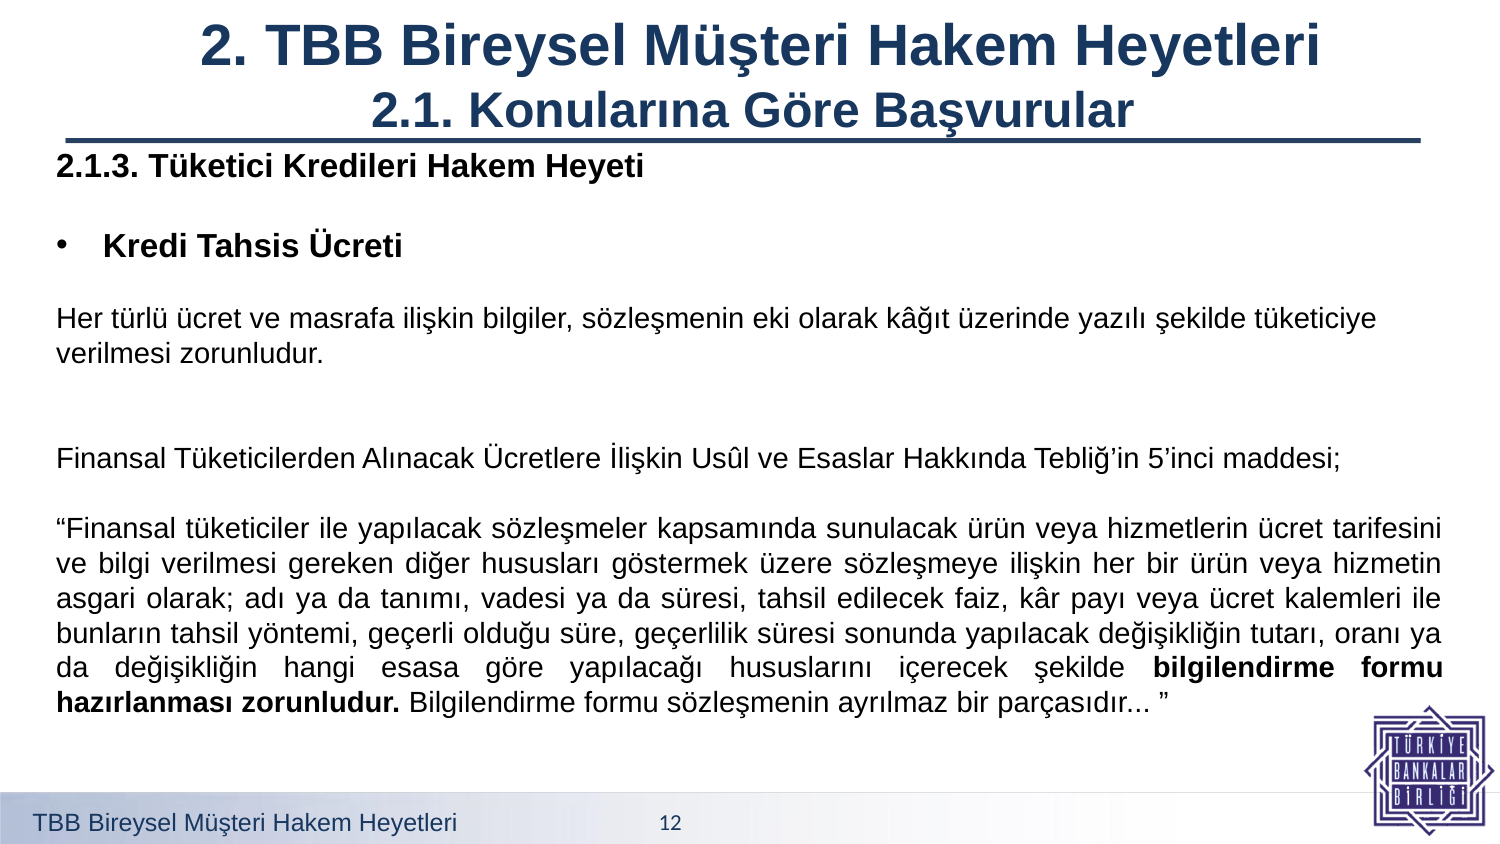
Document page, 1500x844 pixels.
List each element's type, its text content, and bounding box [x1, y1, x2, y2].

list TBB Bireysel Müşteri Hakem Heyetleri [17, 799, 514, 836]
list 12 [643, 799, 857, 836]
picture [0, 138, 1500, 844]
text_box 2. TBB Bireysel Müşteri Hakem Heyetleri 2.1. Konularına Göre Başvurular [73, 0, 1434, 137]
text_box 2.1.3. Tüketici Kredileri Hakem Heyeti Kredi Tahsis Ücreti Her türlü ücret ve masrafa ilişkin bilgiler, sözleşmenin eki olarak kâğıt üzerinde yazılı şekilde tüketiciye verilmesi zorunludur. Finansal Tüketicilerden Alınacak Ücretlere İlişkin Usûl ve Esaslar Hakkında Tebliğ’in 5’inci maddesi; “Finansal tüketiciler ile yapılacak sözleşmeler kapsamında sunulacak ürün veya hizmetlerin ücret tarifesini ve bilgi verilmesi gereken diğer hususları göstermek üzere sözleşmeye ilişkin her bir ürün veya hizmetin asgari olarak; adı ya da tanımı, vadesi ya da süresi, tahsil edilecek faiz, kâr payı veya ücret kalemleri ile bunların tahsil yöntemi, geçerli olduğu süre, geçerlilik süresi sonunda yapılacak değişikliğin tutarı, oranı ya da değişikliğin hangi esasa göre yapılacağı hususlarını içerecek şekilde bilgilendirme formu hazırlanması zorunludur. Bilgilendirme formu sözleşmenin ayrılmaz bir parçasıdır... ” [41, 137, 1459, 727]
